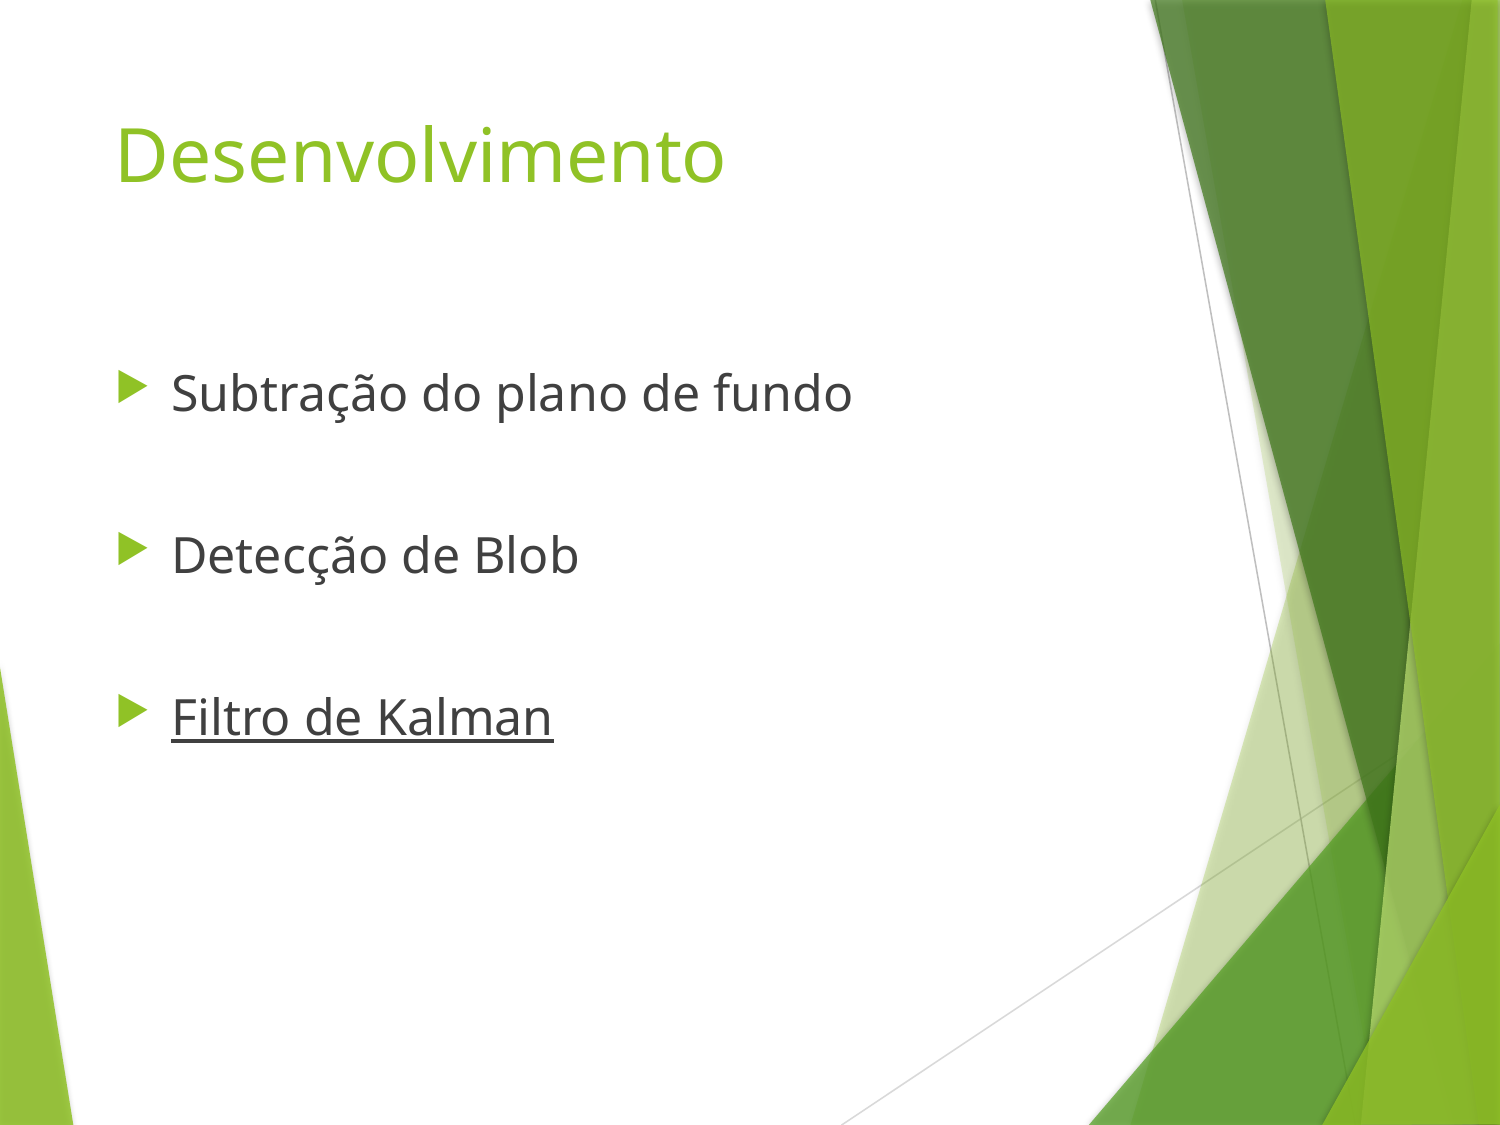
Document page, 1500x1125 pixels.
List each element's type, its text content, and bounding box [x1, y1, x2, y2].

list Subtração do plano de fundo Detecção de Blob Filtro de Kalman [99, 354, 1142, 992]
title Desenvolvimento [99, 99, 1142, 317]
